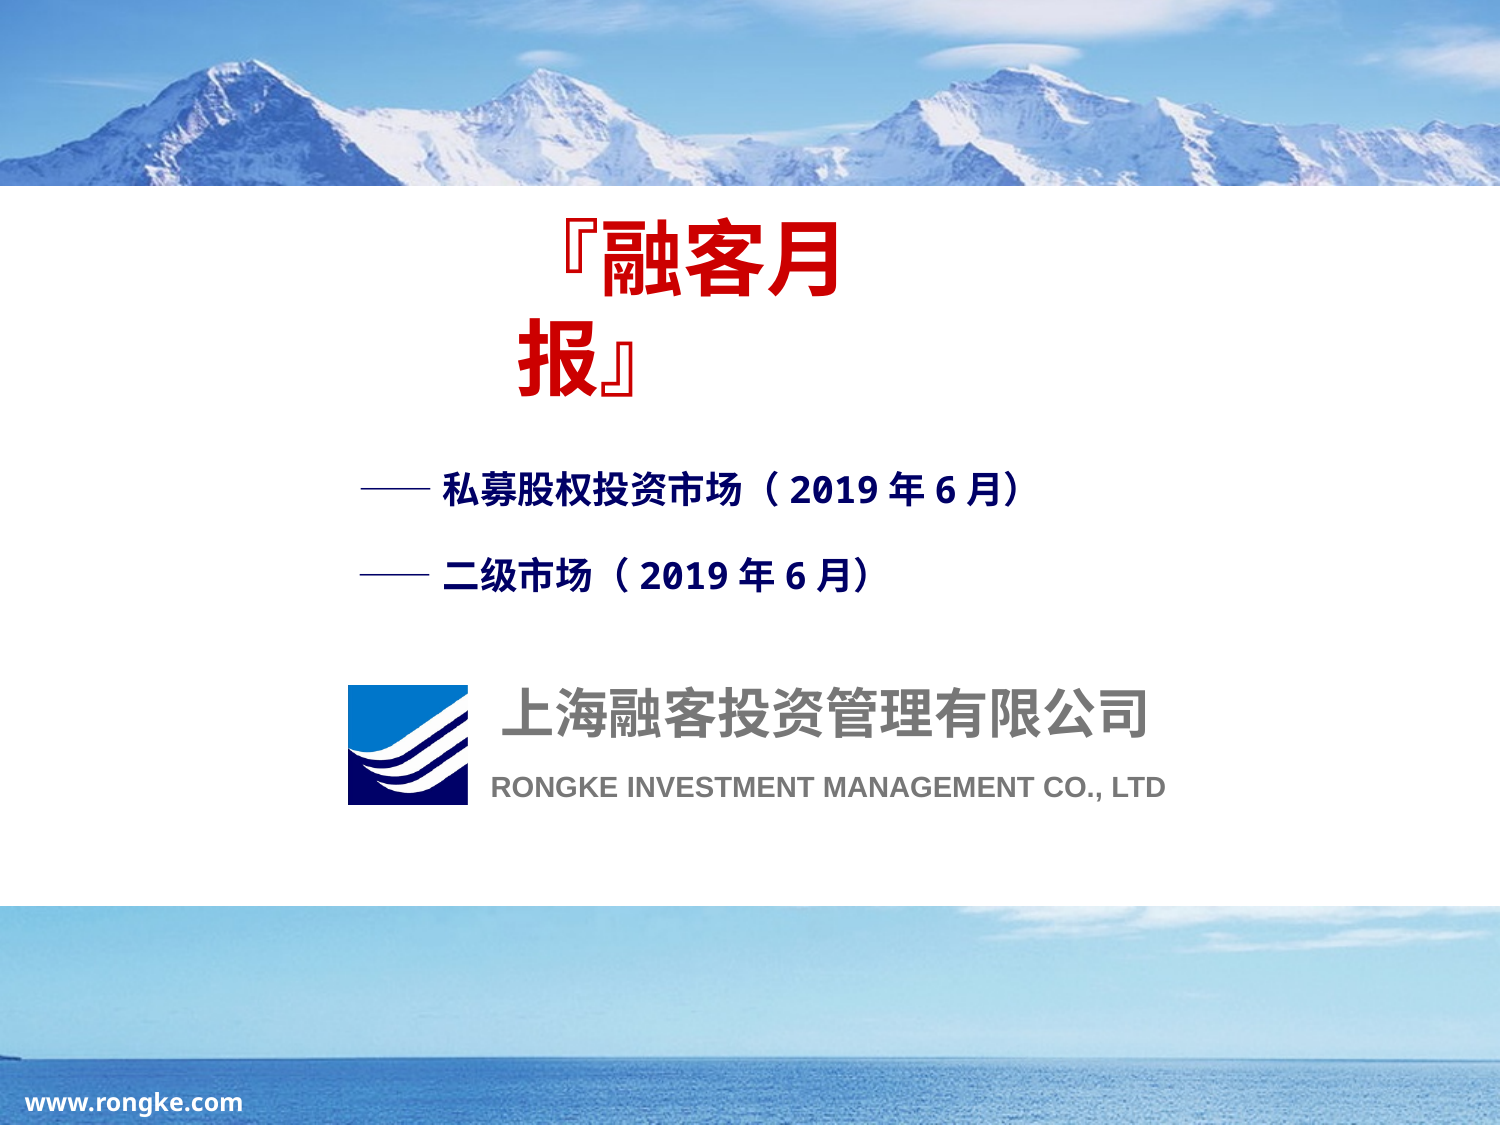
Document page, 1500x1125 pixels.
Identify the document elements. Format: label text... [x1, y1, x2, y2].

text_box ——私募股权投资市场（2019年6月） ——二级市场（2019年6月） [29, 357, 1403, 747]
text_box 『融客月报』 [501, 255, 999, 357]
picture [0, 906, 1500, 1125]
picture [0, 0, 1500, 186]
picture [348, 747, 468, 805]
